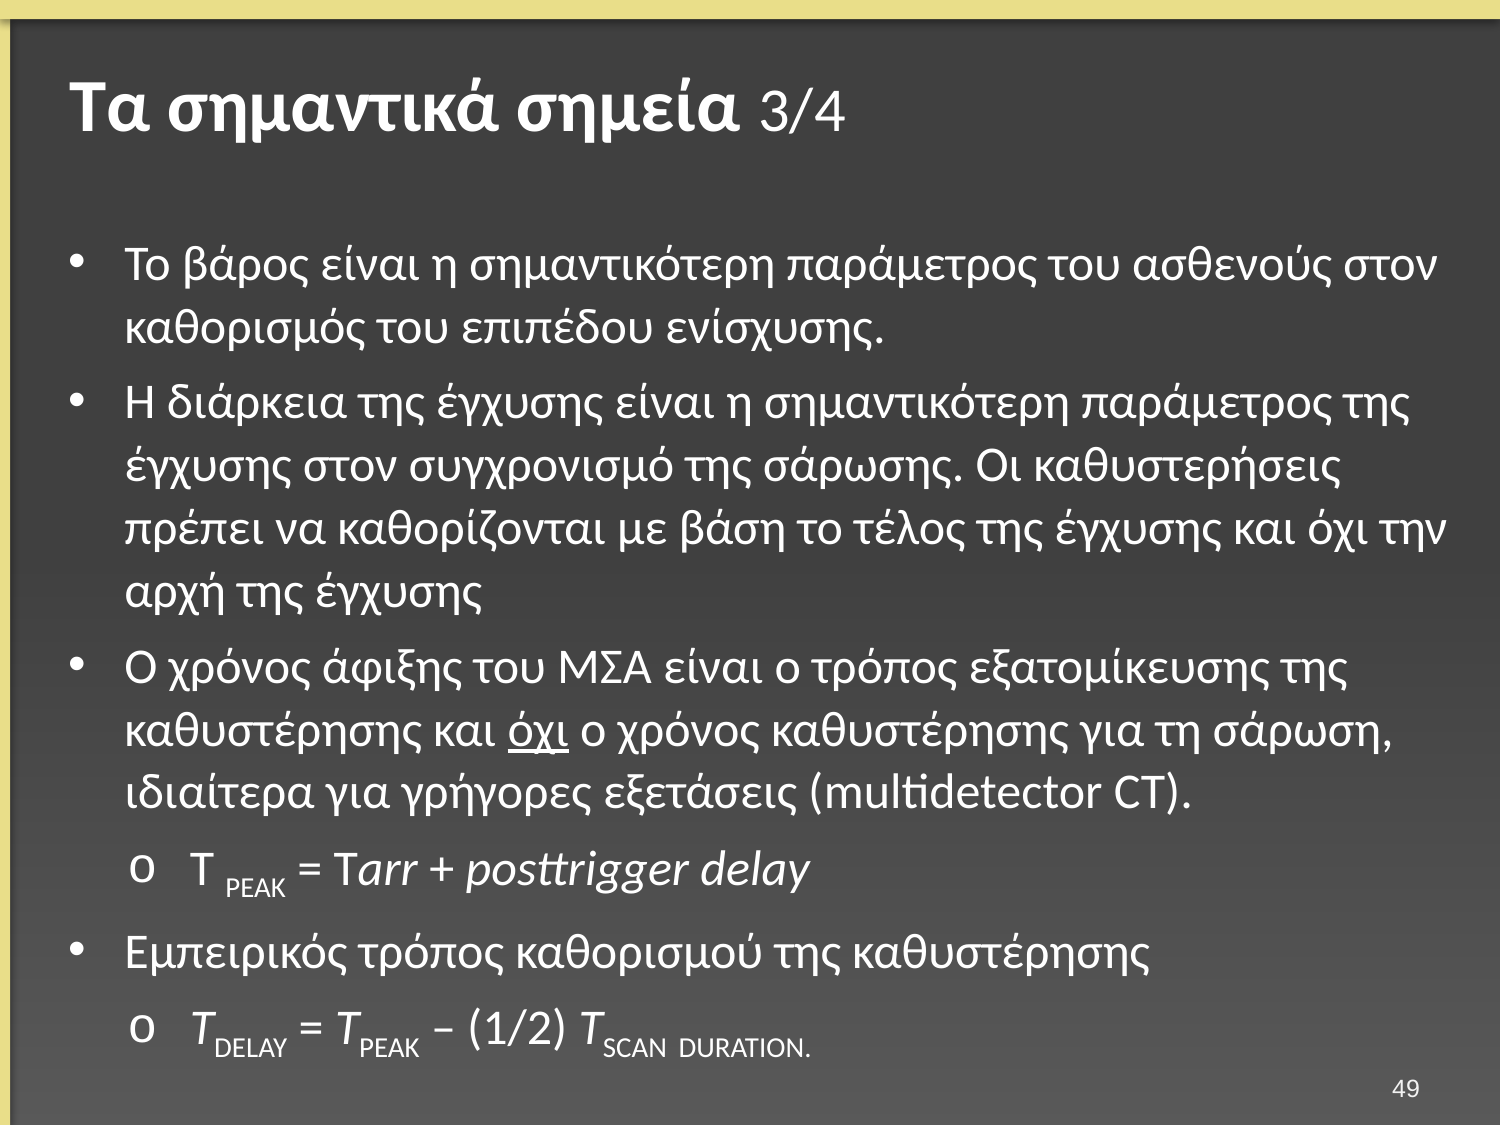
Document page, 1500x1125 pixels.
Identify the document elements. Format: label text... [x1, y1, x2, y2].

list Το βάρος είναι η σημαντικότερη παράμετρος του ασθενούς στον καθορισμός του επιπέδου ενίσχυσης. Η διάρκεια της έγχυσης είναι η σημαντικότερη παράμετρος της έγχυσης στον συγχρονισμό της σάρωσης. Οι καθυστερήσεις πρέπει να καθορίζονται με βάση το τέλος της έγχυσης και όχι την αρχή της έγχυσης Ο χρόνος άφιξης του ΜΣΑ είναι ο τρόπος εξατομίκευσης της καθυστέρησης και όχι ο χρόνος καθυστέρησης για τη σάρωση, ιδιαίτερα για γρήγορες εξετάσεις (multidetector CT). Τ PEAK = Τarr + posttrigger delay Εμπειρικός τρόπος καθορισμού της καθυστέρησης TDELAY = TPEAK – (1/2) TSCAN DURATION. [53, 219, 1471, 1083]
title Τα σημαντικά σημεία 3/4 [10, 19, 1500, 185]
slide_number 48 [1085, 1057, 1436, 1118]
